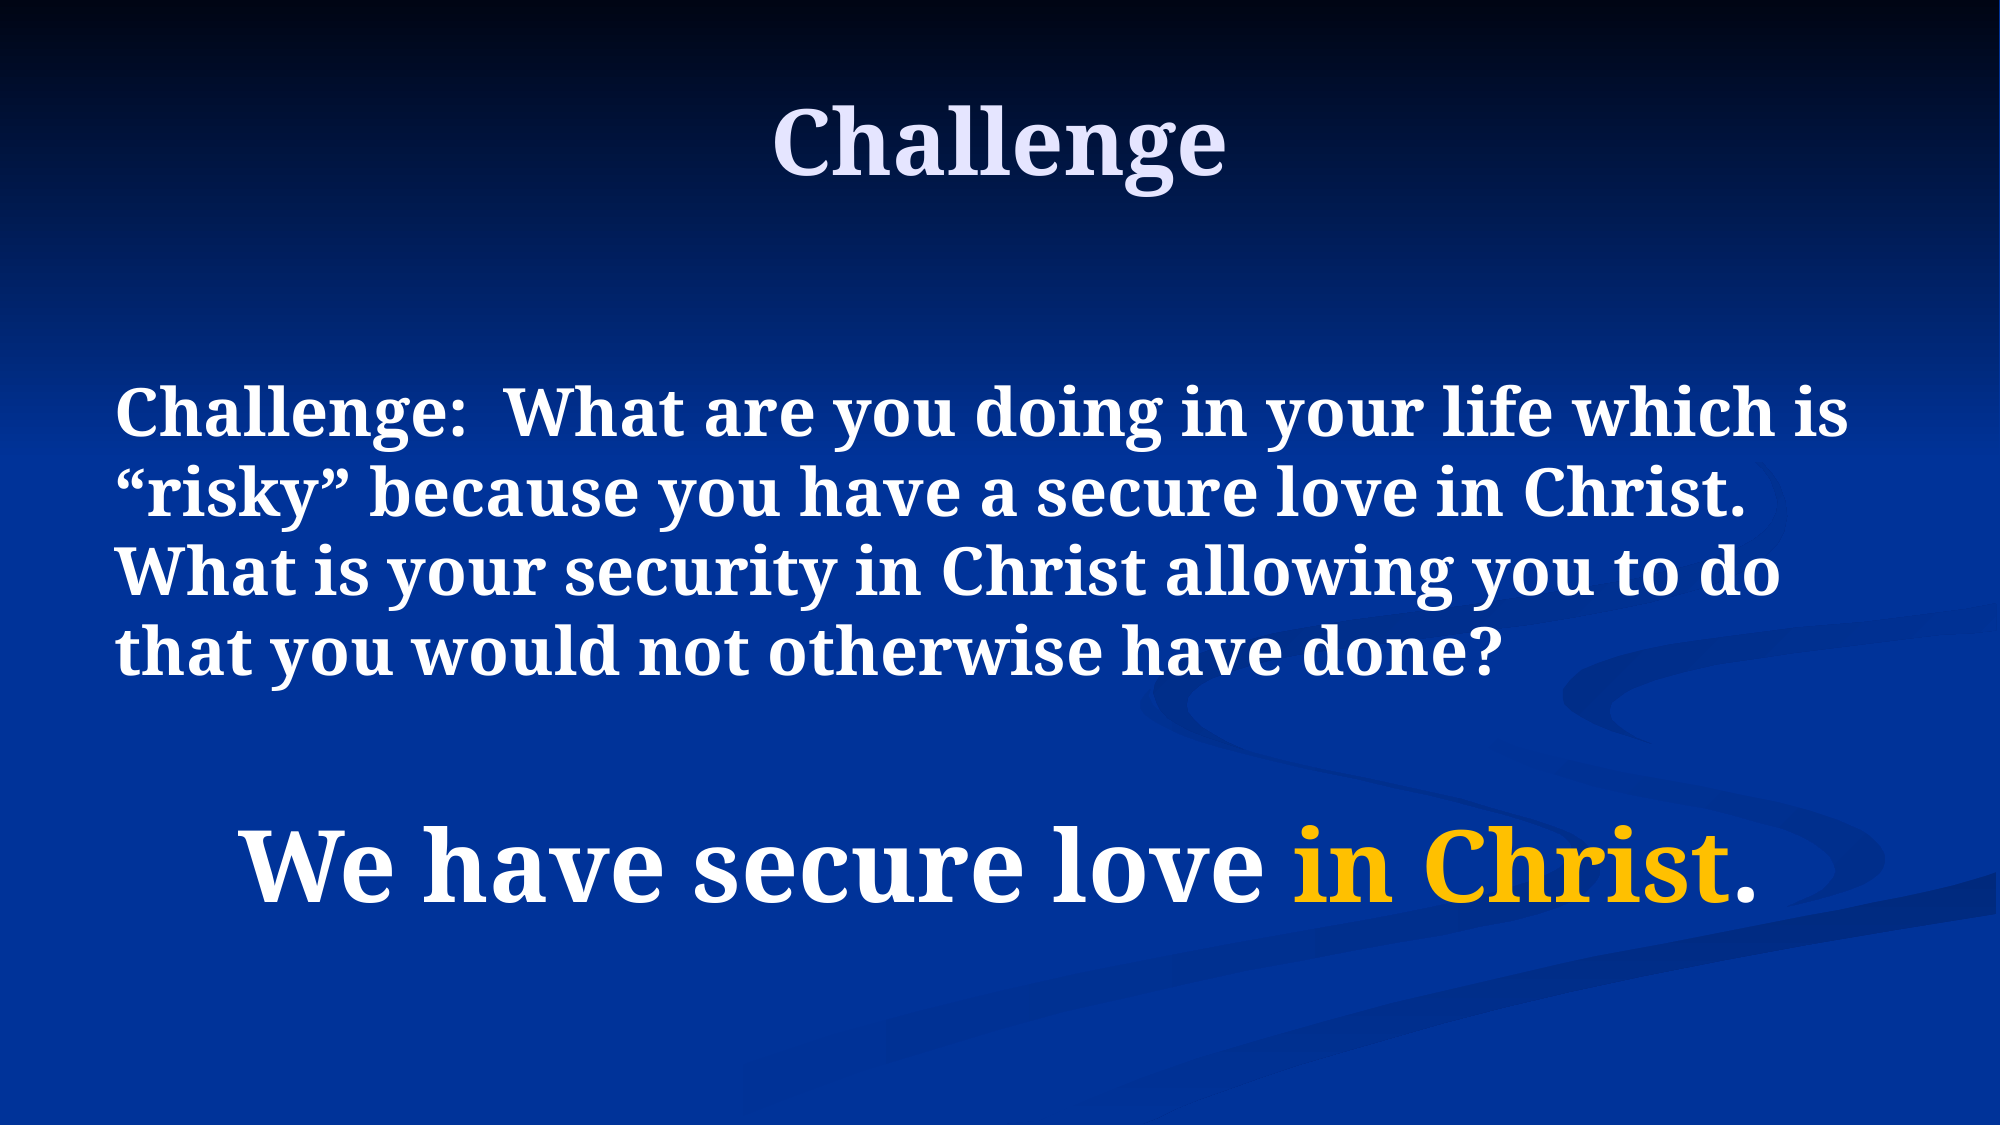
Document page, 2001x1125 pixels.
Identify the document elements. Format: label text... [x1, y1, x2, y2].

title Challenge [99, 45, 1900, 233]
list Challenge: What are you doing in your life which is “risky” because you have a secure love in Christ. What is your security in Christ allowing you to do that you would not otherwise have done? We have secure love in Christ. [99, 361, 1900, 1005]
